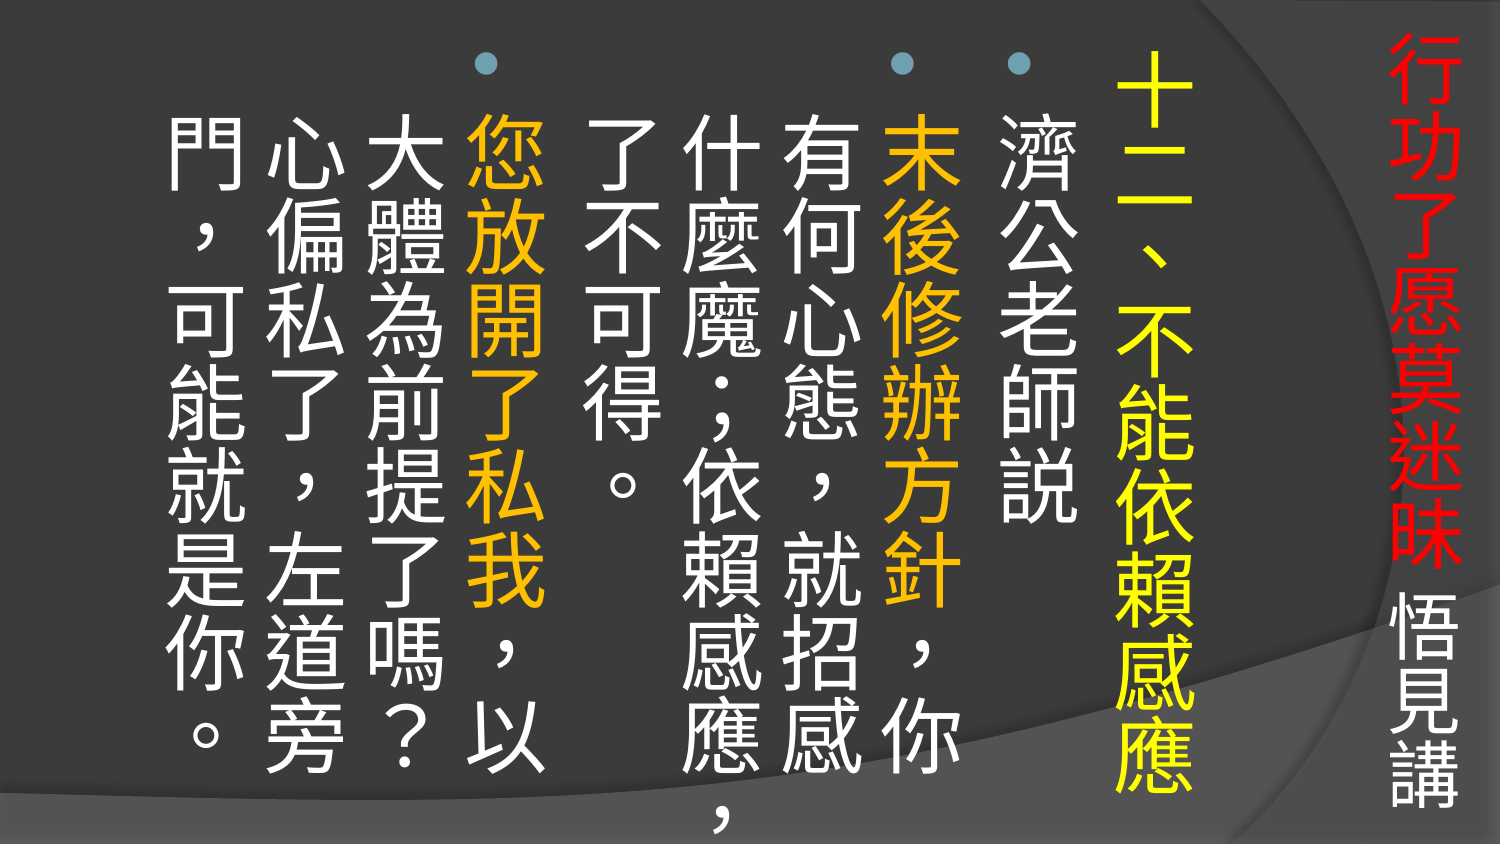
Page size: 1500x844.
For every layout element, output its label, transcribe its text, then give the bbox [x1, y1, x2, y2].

title 行功了愿莫迷昧 悟見講 [1364, 21, 1483, 820]
list 十二、不能依賴感應 濟公老師説 末後修辦方針，你有何心態，就招感什麼魔；依賴感應，了不可得。 您放開了私我，以大體為前提了嗎？心偏私了，左道旁門，可能就是你。 [29, 27, 1365, 820]
